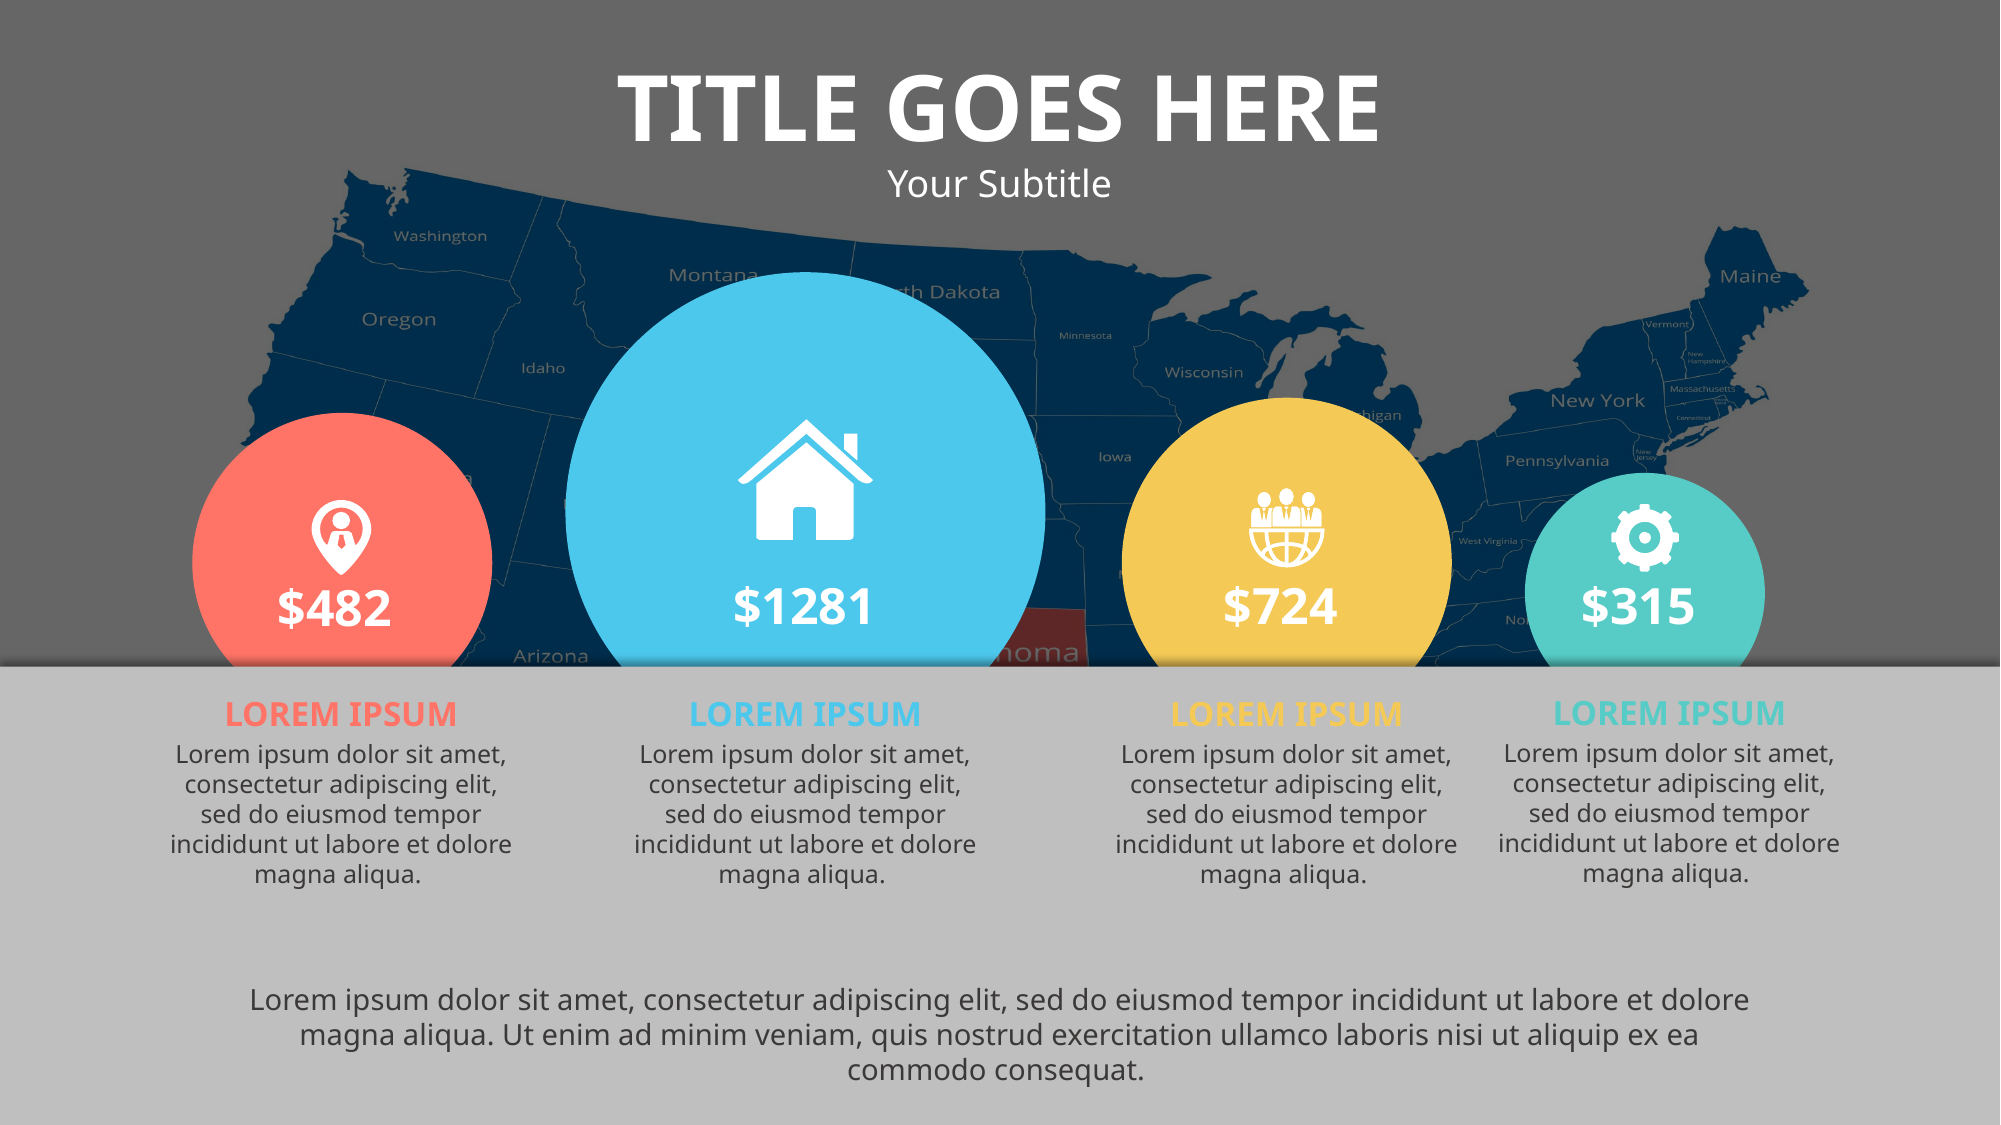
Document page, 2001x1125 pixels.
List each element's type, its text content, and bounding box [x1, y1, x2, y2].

text_box [737, 419, 873, 484]
text_box [1120, 396, 1453, 655]
text_box $315 [1566, 567, 1723, 642]
text_box [0, 666, 2000, 1125]
picture [0, 0, 2001, 1105]
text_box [311, 499, 372, 575]
text_box $482 [263, 569, 420, 645]
text_box $1281 [718, 567, 893, 642]
text_box LOREM IPSUM Lorem ipsum dolor sit amet, consectetur adipiscing elit, sed do eiusmod tempor incididunt ut labore et dolore magna aliqua. [617, 686, 993, 896]
text_box LOREM IPSUM Lorem ipsum dolor sit amet, consectetur adipiscing elit, sed do eiusmod tempor incididunt ut labore et dolore magna aliqua. [153, 686, 529, 896]
text_box [1523, 471, 1766, 655]
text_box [1249, 488, 1325, 568]
text_box Lorem ipsum dolor sit amet, consectetur adipiscing elit, sed do eiusmod tempor incididunt ut labore et dolore magna aliqua. Ut enim ad minim veniam, quis nostrud exercitation ullamco laboris nisi ut aliquip ex ea commodo consequat. [229, 974, 1771, 1094]
text_box [756, 442, 854, 540]
text_box LOREM IPSUM Lorem ipsum dolor sit amet, consectetur adipiscing elit, sed do eiusmod tempor incididunt ut labore et dolore magna aliqua. [1481, 685, 1857, 895]
text_box $724 [1208, 567, 1365, 642]
text_box [1611, 504, 1679, 567]
text_box LOREM IPSUM Lorem ipsum dolor sit amet, consectetur adipiscing elit, sed do eiusmod tempor incididunt ut labore et dolore magna aliqua. [1099, 686, 1475, 896]
text_box TITLE GOES HERE Your Subtitle [548, 42, 1452, 212]
text_box [191, 411, 494, 655]
text_box [564, 271, 1047, 655]
